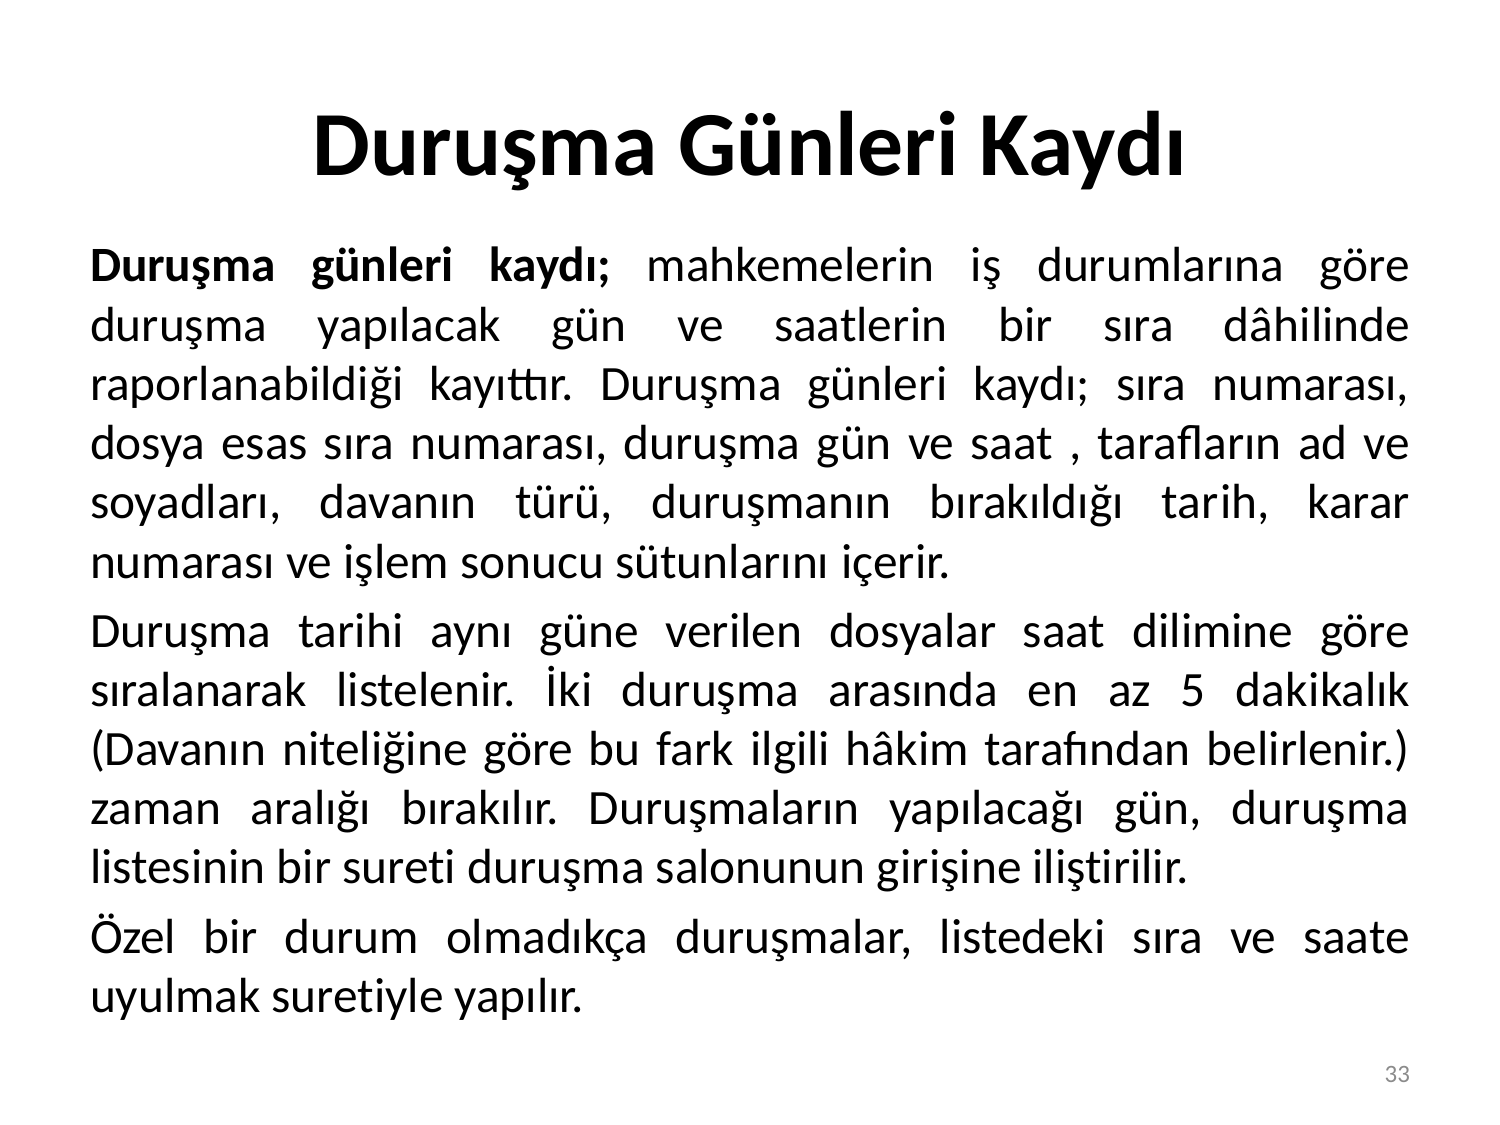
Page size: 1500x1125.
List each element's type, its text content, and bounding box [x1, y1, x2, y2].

slide_number 33 [1074, 1042, 1425, 1103]
title Duruşma Günleri Kaydı [75, 45, 1425, 224]
list Duruşma günleri kaydı; mahkemelerin iş durumlarına göre duruşma yapılacak gün ve saatlerin bir sıra dâhilinde raporlanabildiği kayıttır. Duruşma günleri kaydı; sıra numarası, dosya esas sıra numarası, duruşma gün ve saat , tarafların ad ve soyadları, davanın türü, duruşmanın bırakıldığı tarih, karar numarası ve işlem sonucu sütunlarını içerir. Duruşma tarihi aynı güne verilen dosyalar saat dilimine göre sıralanarak listelenir. İki duruşma arasında en az 5 dakikalık (Davanın niteliğine göre bu fark ilgili hâkim tarafından belirlenir.) zaman aralığı bırakılır. Duruşmaların yapılacağı gün, duruşma listesinin bir sureti duruşma salonunun girişine iliştirilir. Özel bir durum olmadıkça duruşmalar, listedeki sıra ve saate uyulmak suretiyle yapılır. [75, 224, 1425, 1050]
